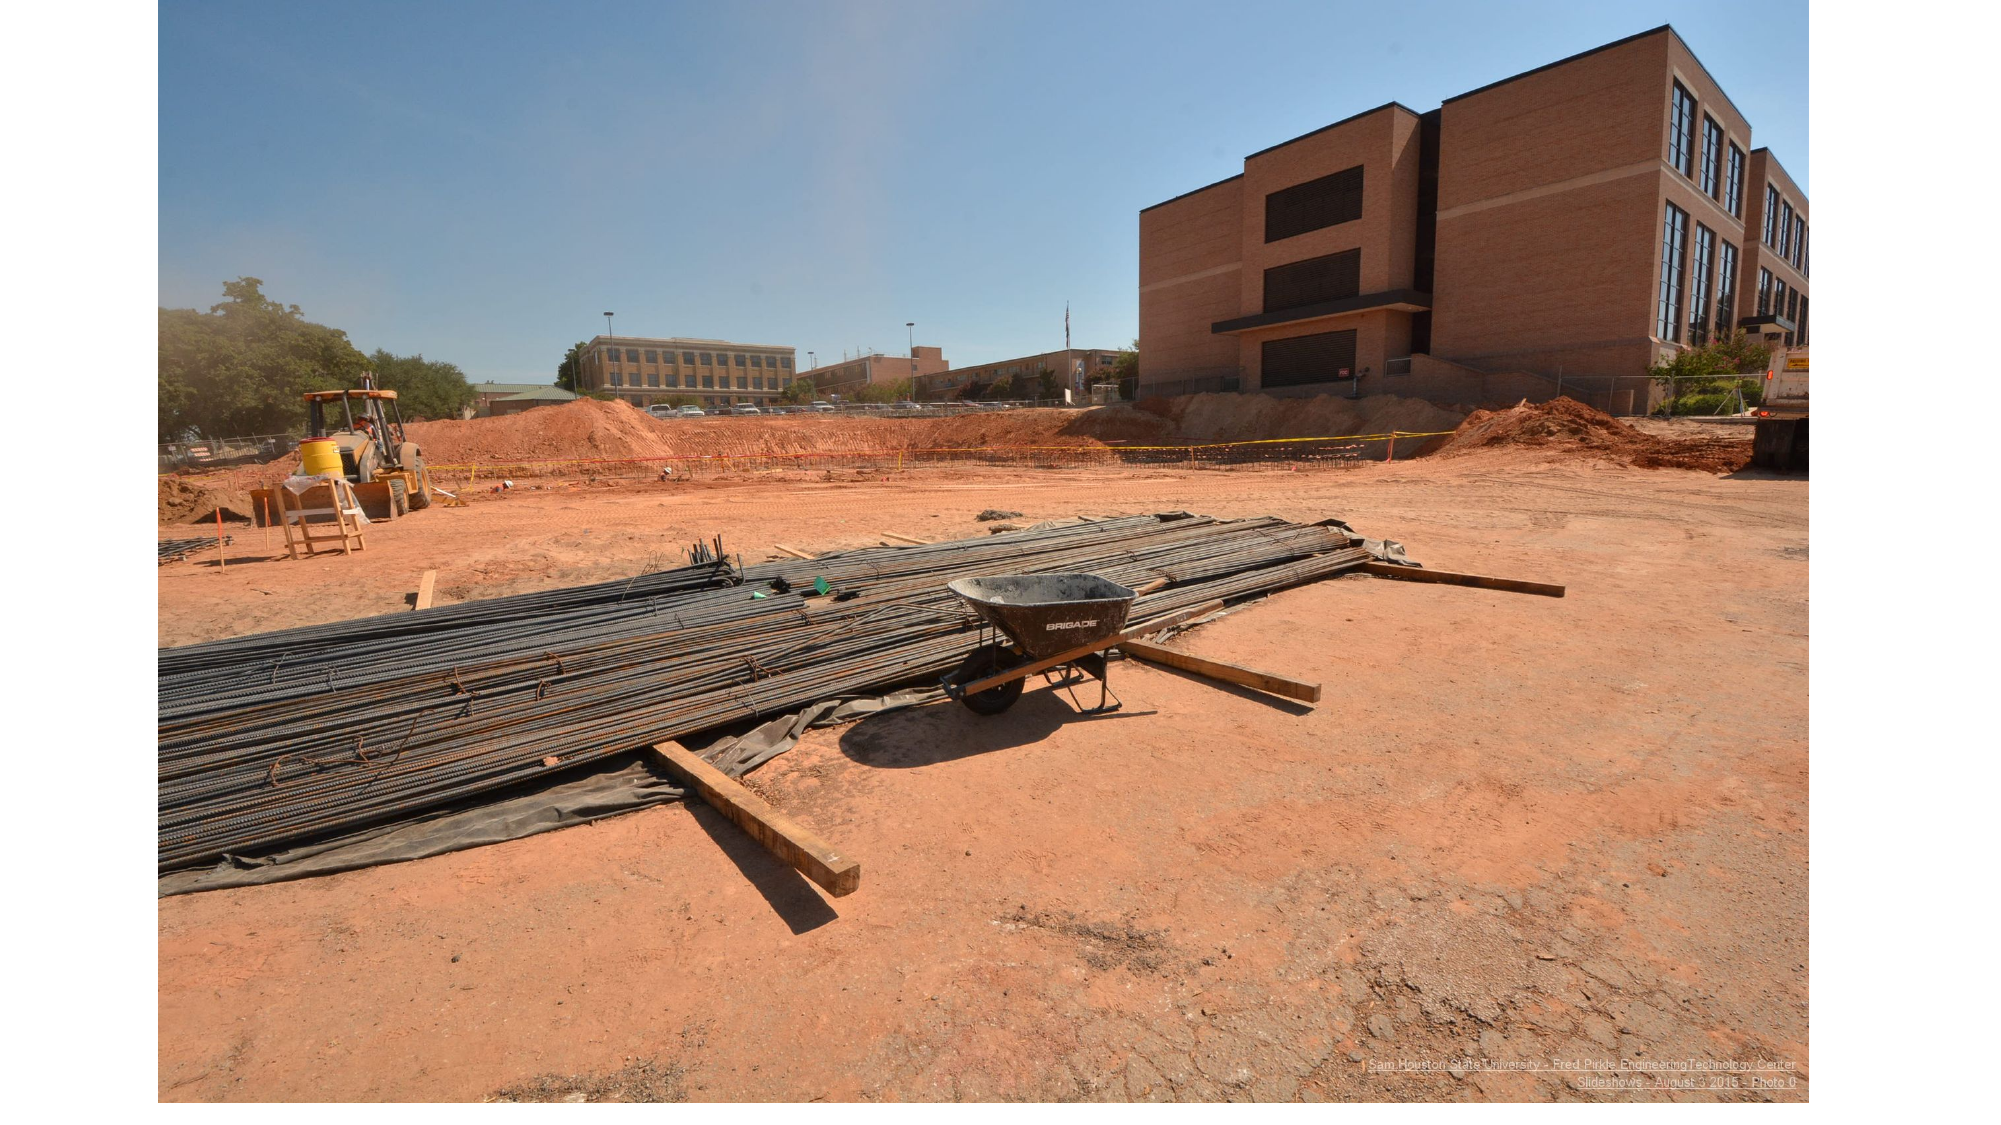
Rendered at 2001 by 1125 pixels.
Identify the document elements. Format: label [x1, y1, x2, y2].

picture [158, 0, 1809, 1103]
